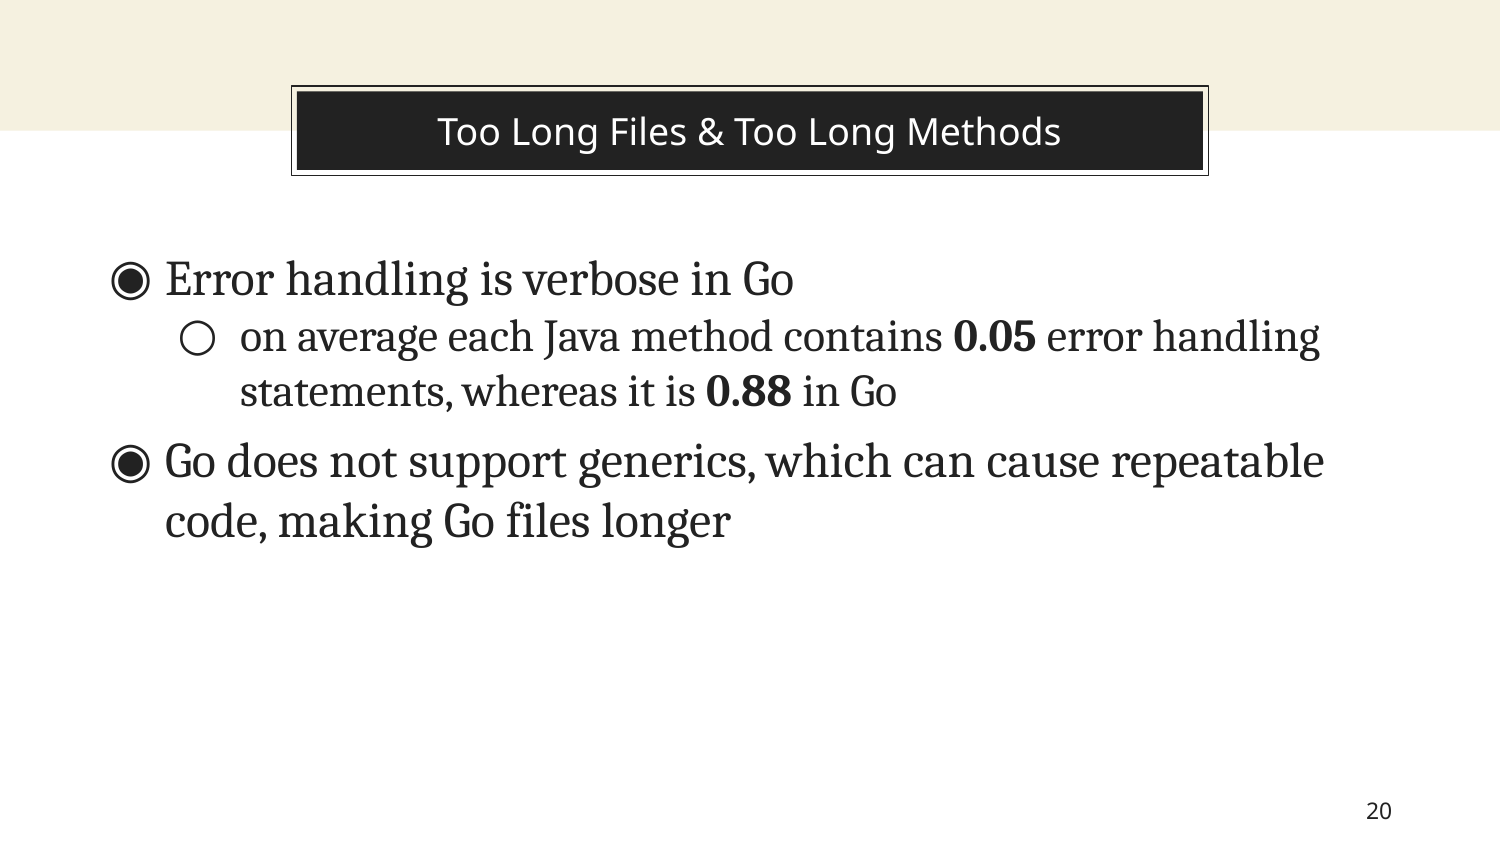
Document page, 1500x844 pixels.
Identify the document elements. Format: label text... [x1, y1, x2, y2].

title Too Long Files & Too Long Methods [296, 91, 1203, 170]
slide_number 20 [1334, 781, 1425, 832]
list Error handling is verbose in Go on average each Java method contains 0.05 error handling statements, whereas it is 0.88 in Go Go does not support generics, which can cause repeatable code, making Go files longer [75, 230, 1425, 808]
